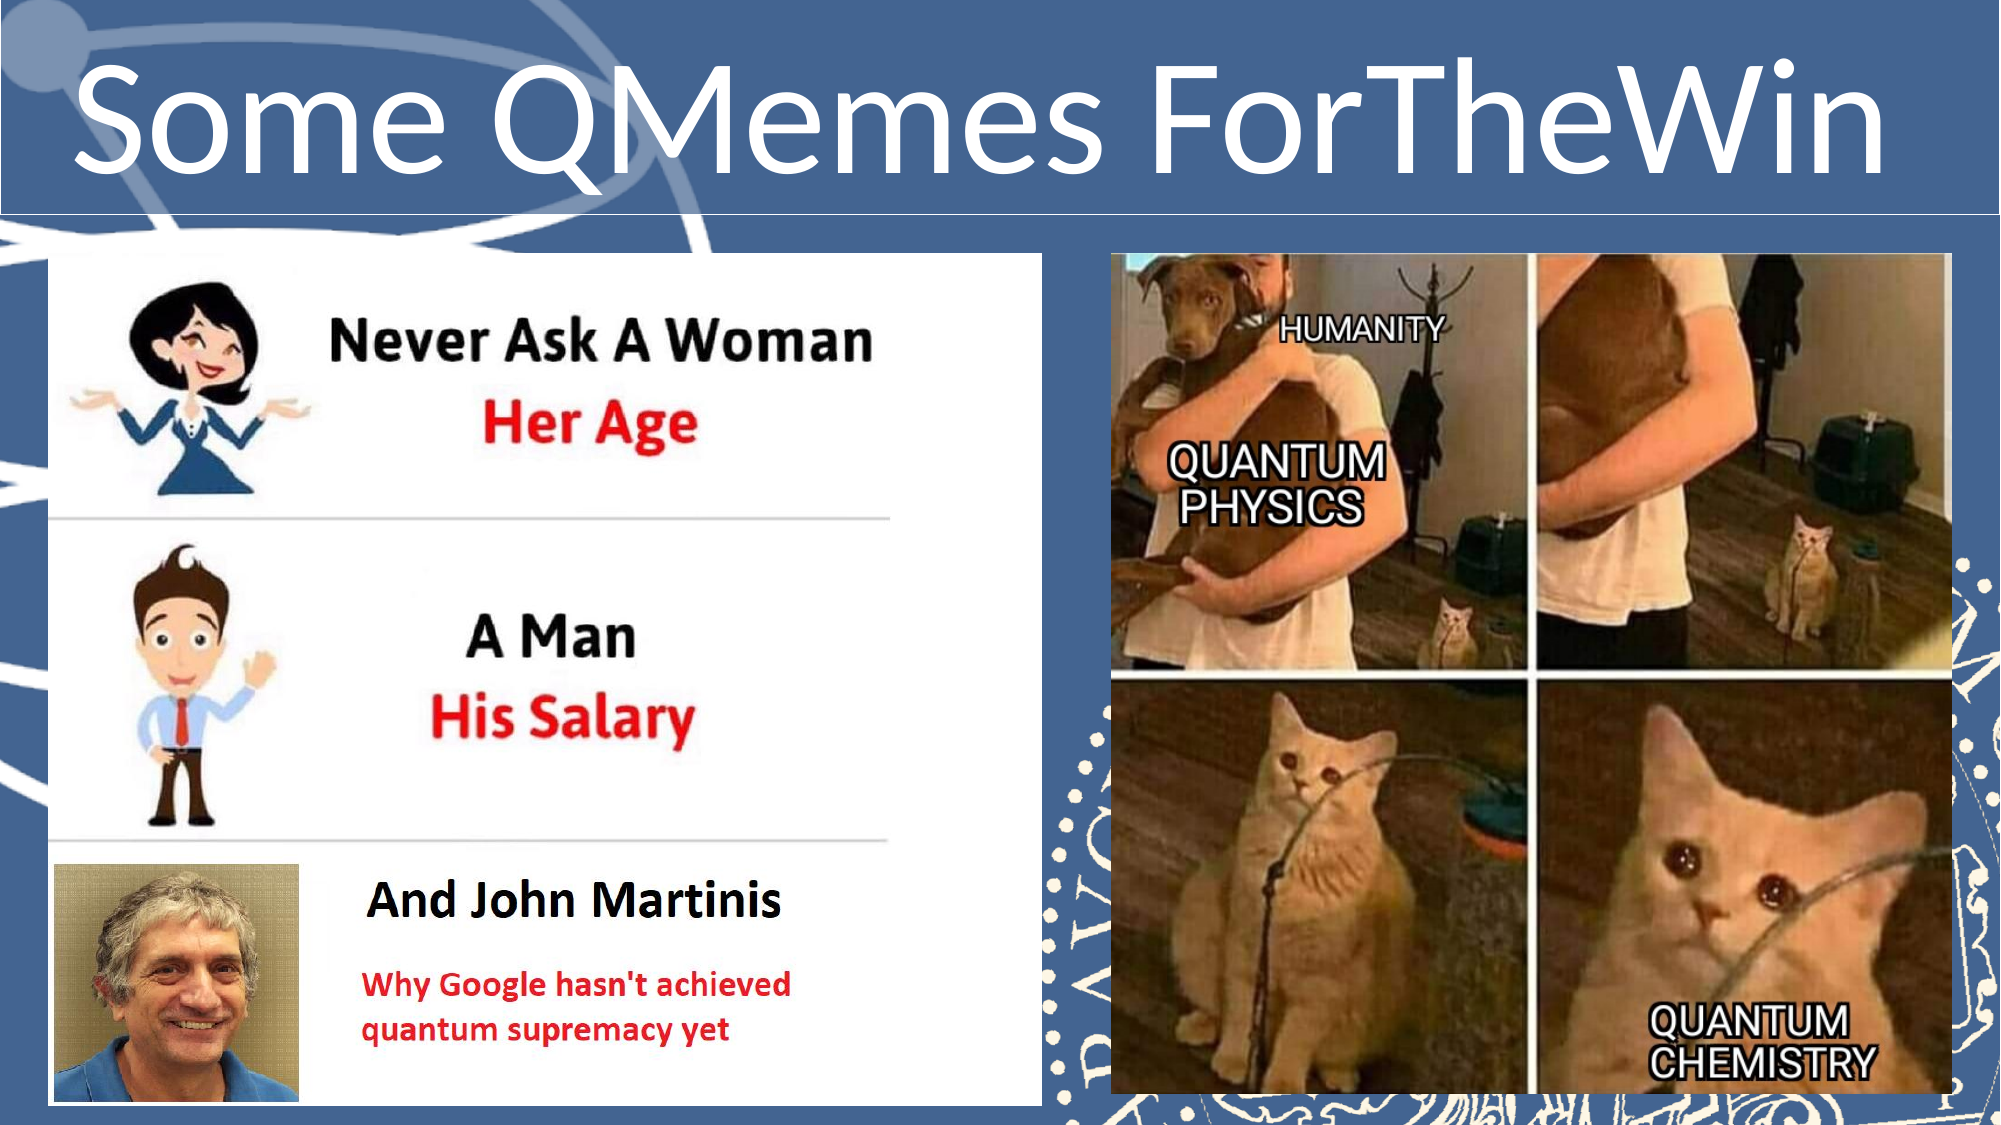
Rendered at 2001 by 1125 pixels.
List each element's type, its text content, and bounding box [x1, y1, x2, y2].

picture [0, 0, 2000, 1125]
text_box Some QMemes ForTheWin [727, 0, 2000, 215]
